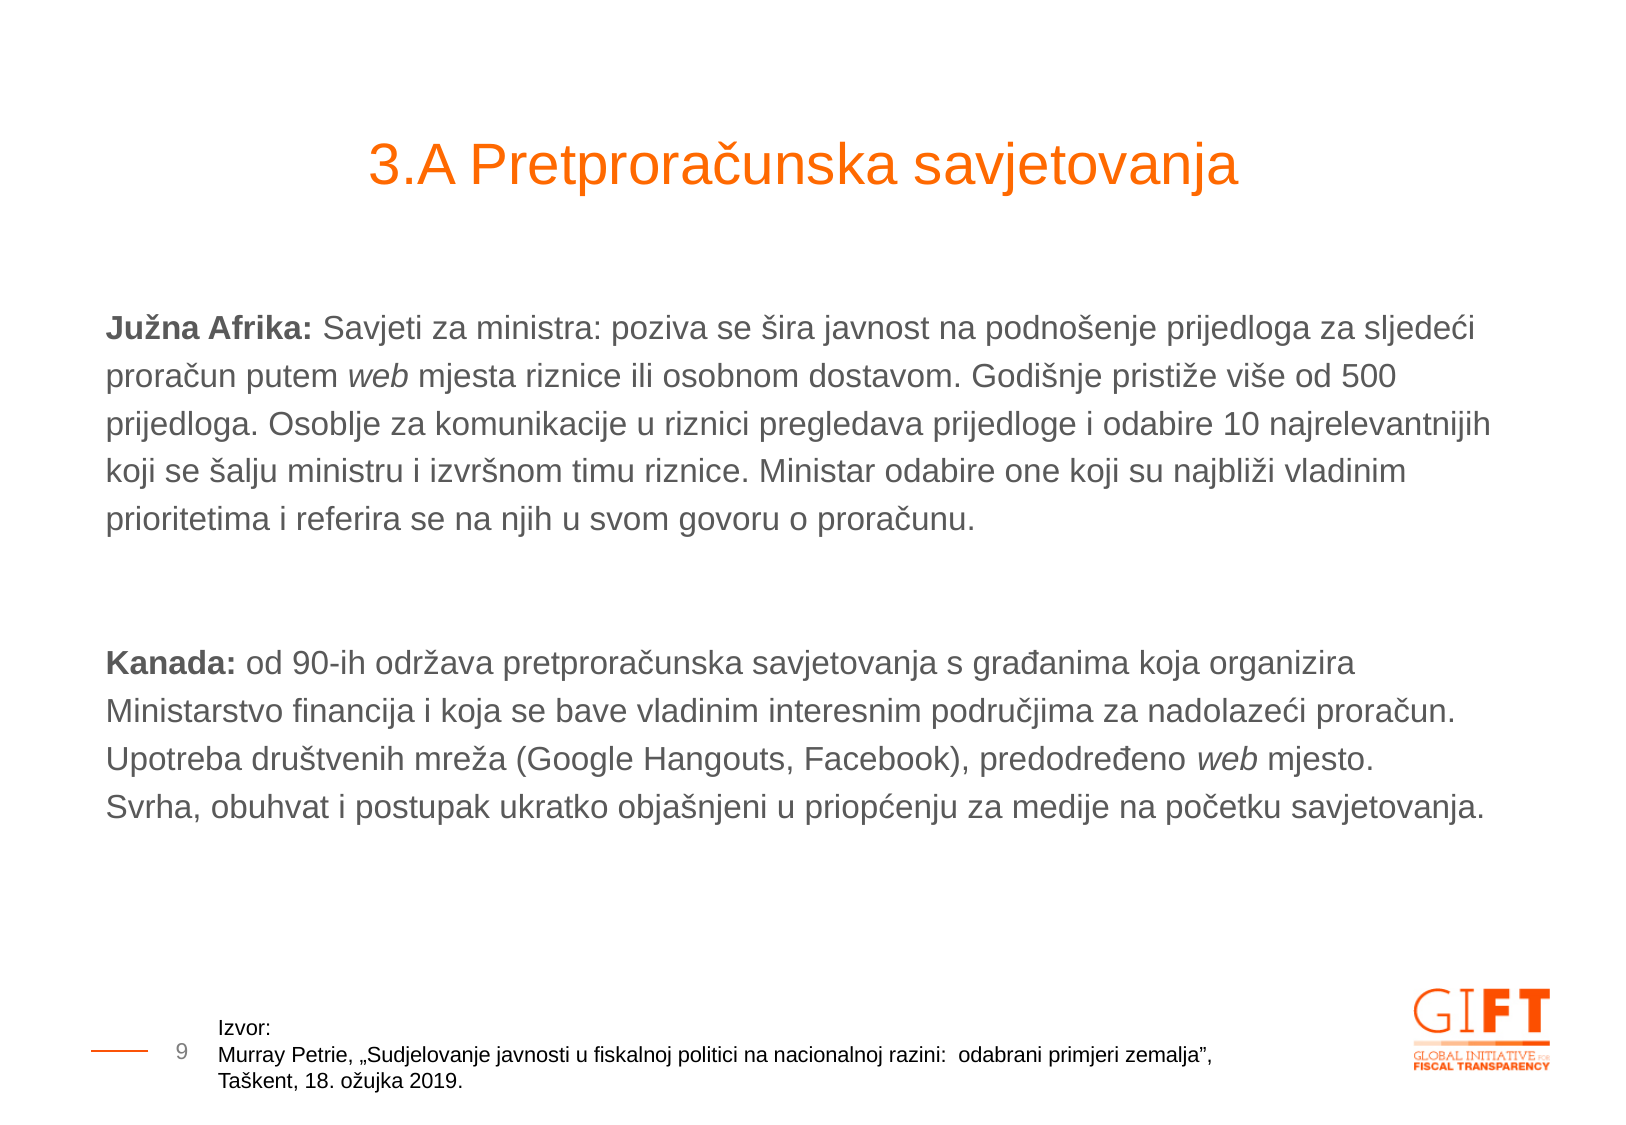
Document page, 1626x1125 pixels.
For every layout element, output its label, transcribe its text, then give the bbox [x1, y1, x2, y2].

text_box Južna Afrika: Savjeti za ministra: poziva se šira javnost na podnošenje prijedloga za sljedeći proračun putem web mjesta riznice ili osobnom dostavom. Godišnje pristiže više od 500 prijedloga. Osoblje za komunikacije u riznici pregledava prijedloge i odabire 10 najrelevantnijih koji se šalju ministru i izvršnom timu riznice. Ministar odabire one koji su najbliži vladinim prioritetima i referira se na njih u svom govoru o proračunu. Kanada: od 90-ih održava pretproračunska savjetovanja s građanima koja organizira Ministarstvo financija i koja se bave vladinim interesnim područjima za nadolazeći proračun. Upotreba društvenih mreža (Google Hangouts, Facebook), predodređeno web mjesto. Svrha, obuhvat i postupak ukratko objašnjeni u priopćenju za medije na početku savjetovanja. [90, 290, 1538, 833]
text_box 3.A Pretproračunska savjetovanja [354, 118, 1271, 204]
text_box Izvor: Murray Petrie, „Sudjelovanje javnosti u fiskalnoj politici na nacionalnoj razini: odabrani primjeri zemalja”, Taškent, 18. ožujka 2019. [203, 1006, 1257, 1125]
text_box 9 [81, 1029, 203, 1090]
picture [1413, 988, 1551, 1073]
